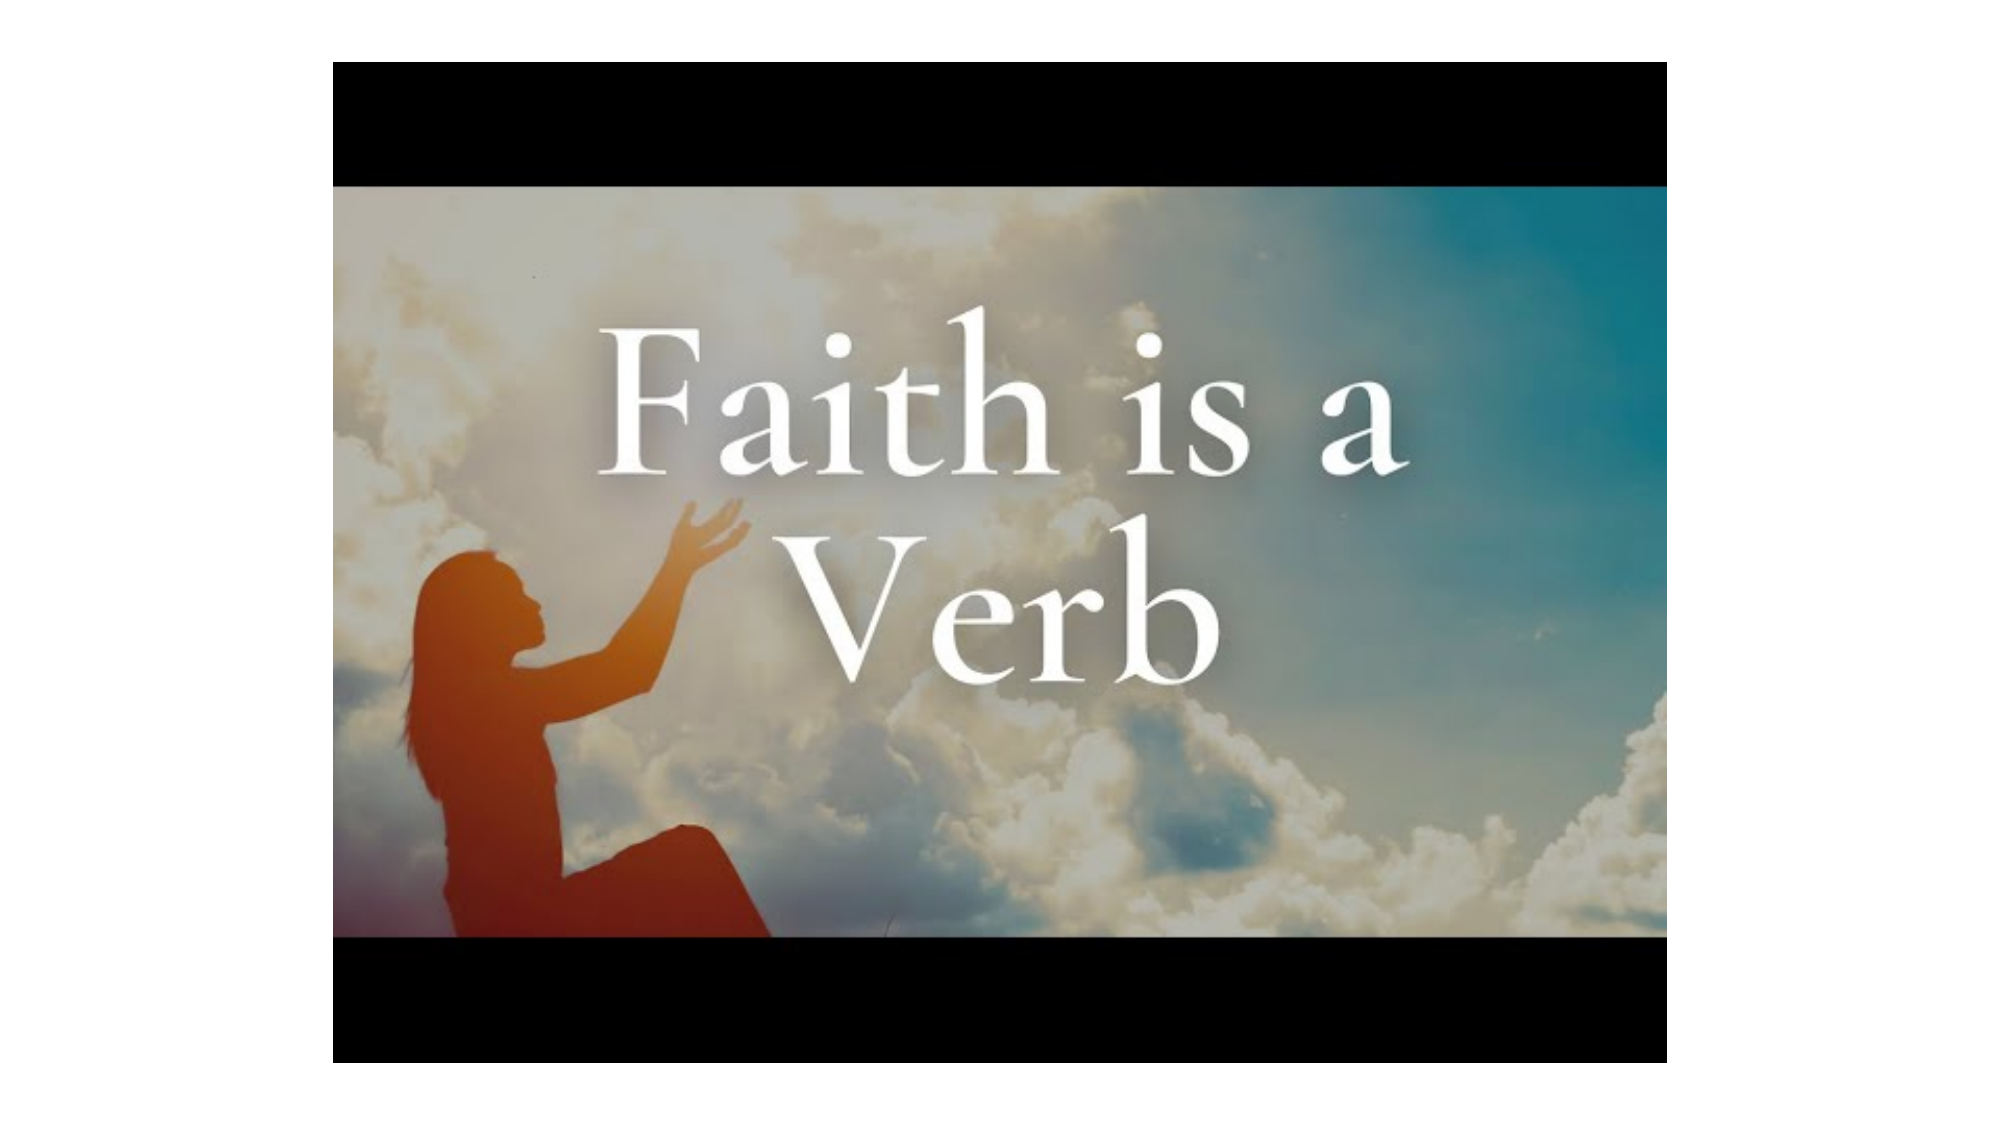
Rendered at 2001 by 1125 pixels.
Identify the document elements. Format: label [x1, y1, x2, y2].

picture [333, 62, 1667, 1063]
